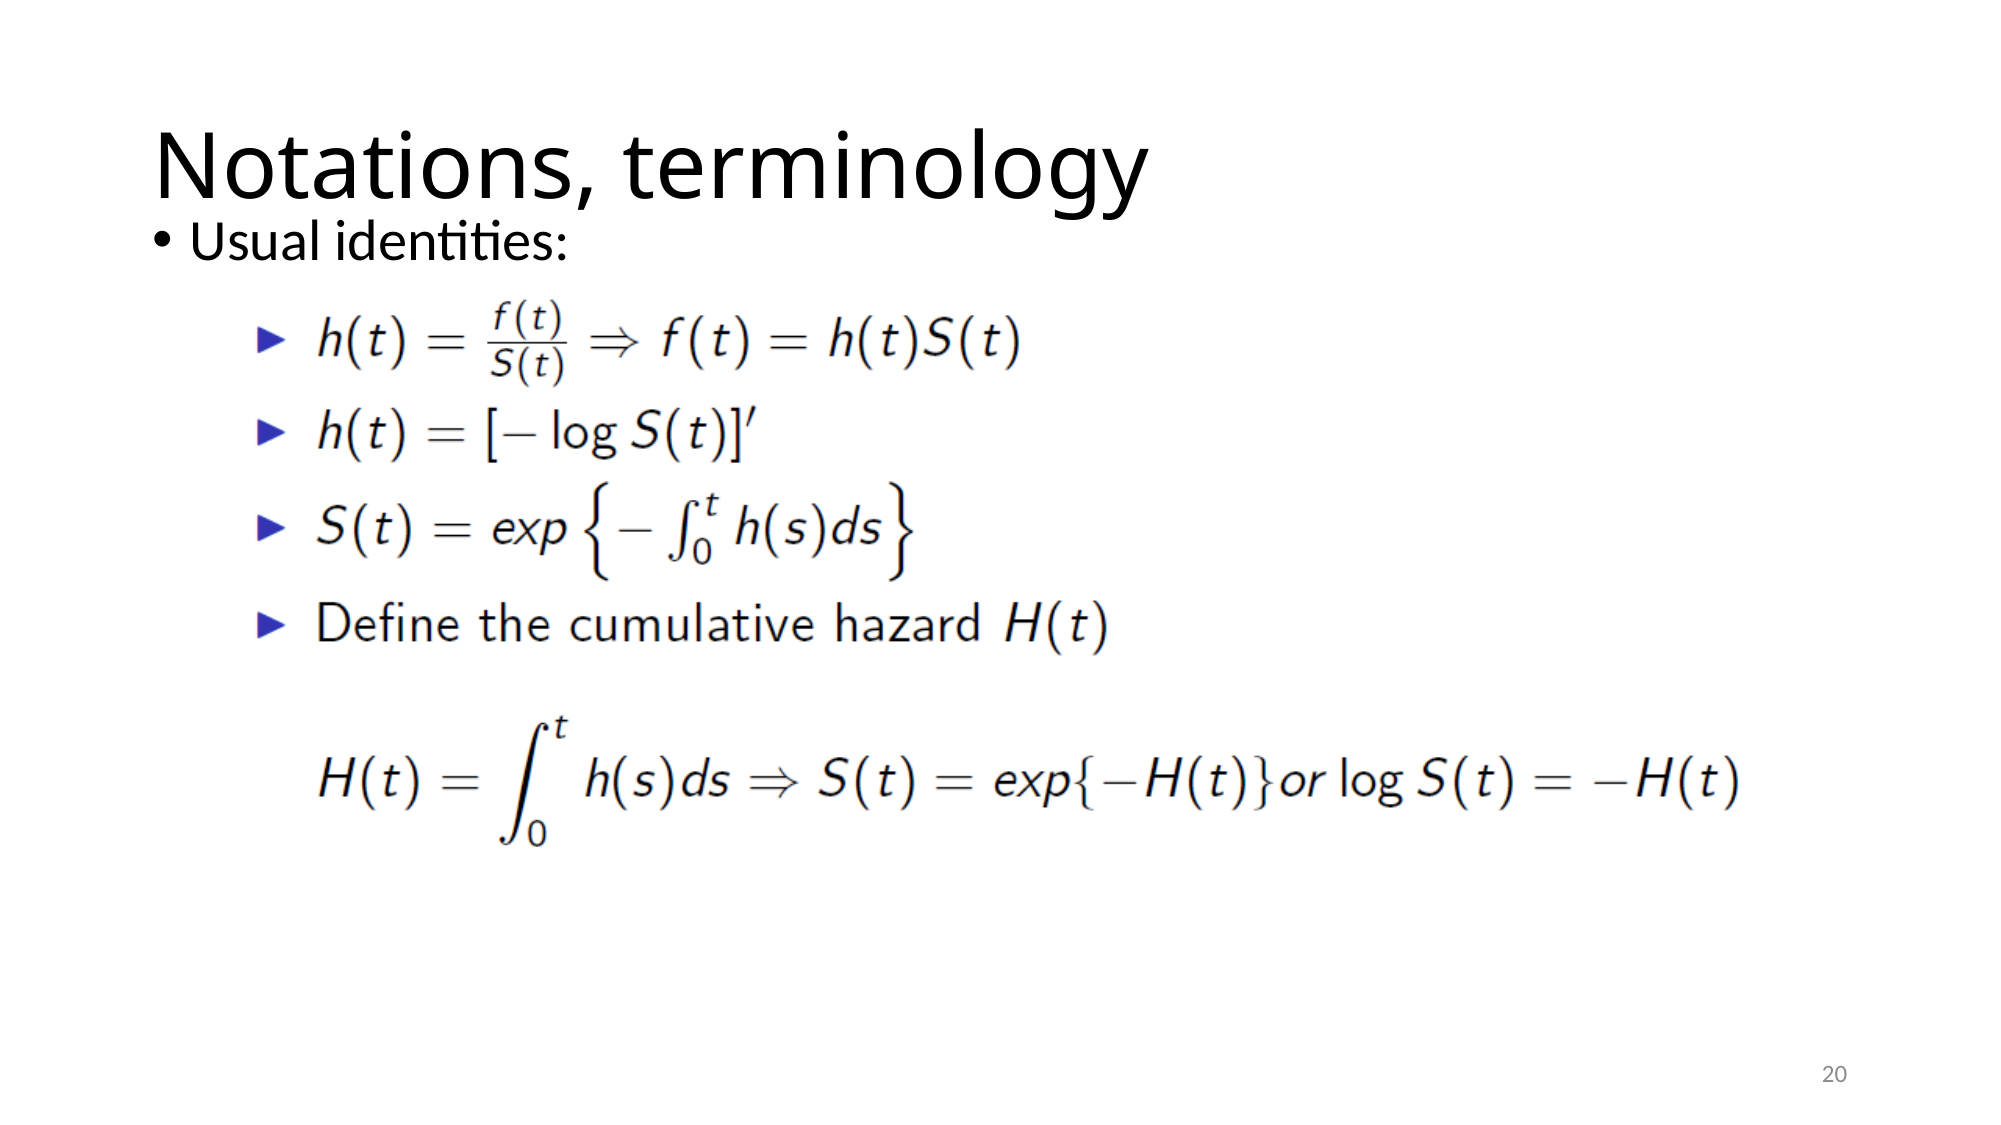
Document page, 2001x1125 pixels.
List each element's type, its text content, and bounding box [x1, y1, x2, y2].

title Notations, terminology [137, 59, 1863, 203]
slide_number 20 [1412, 1042, 1863, 1103]
list Usual identities: [137, 203, 1863, 917]
picture [237, 265, 1763, 860]
